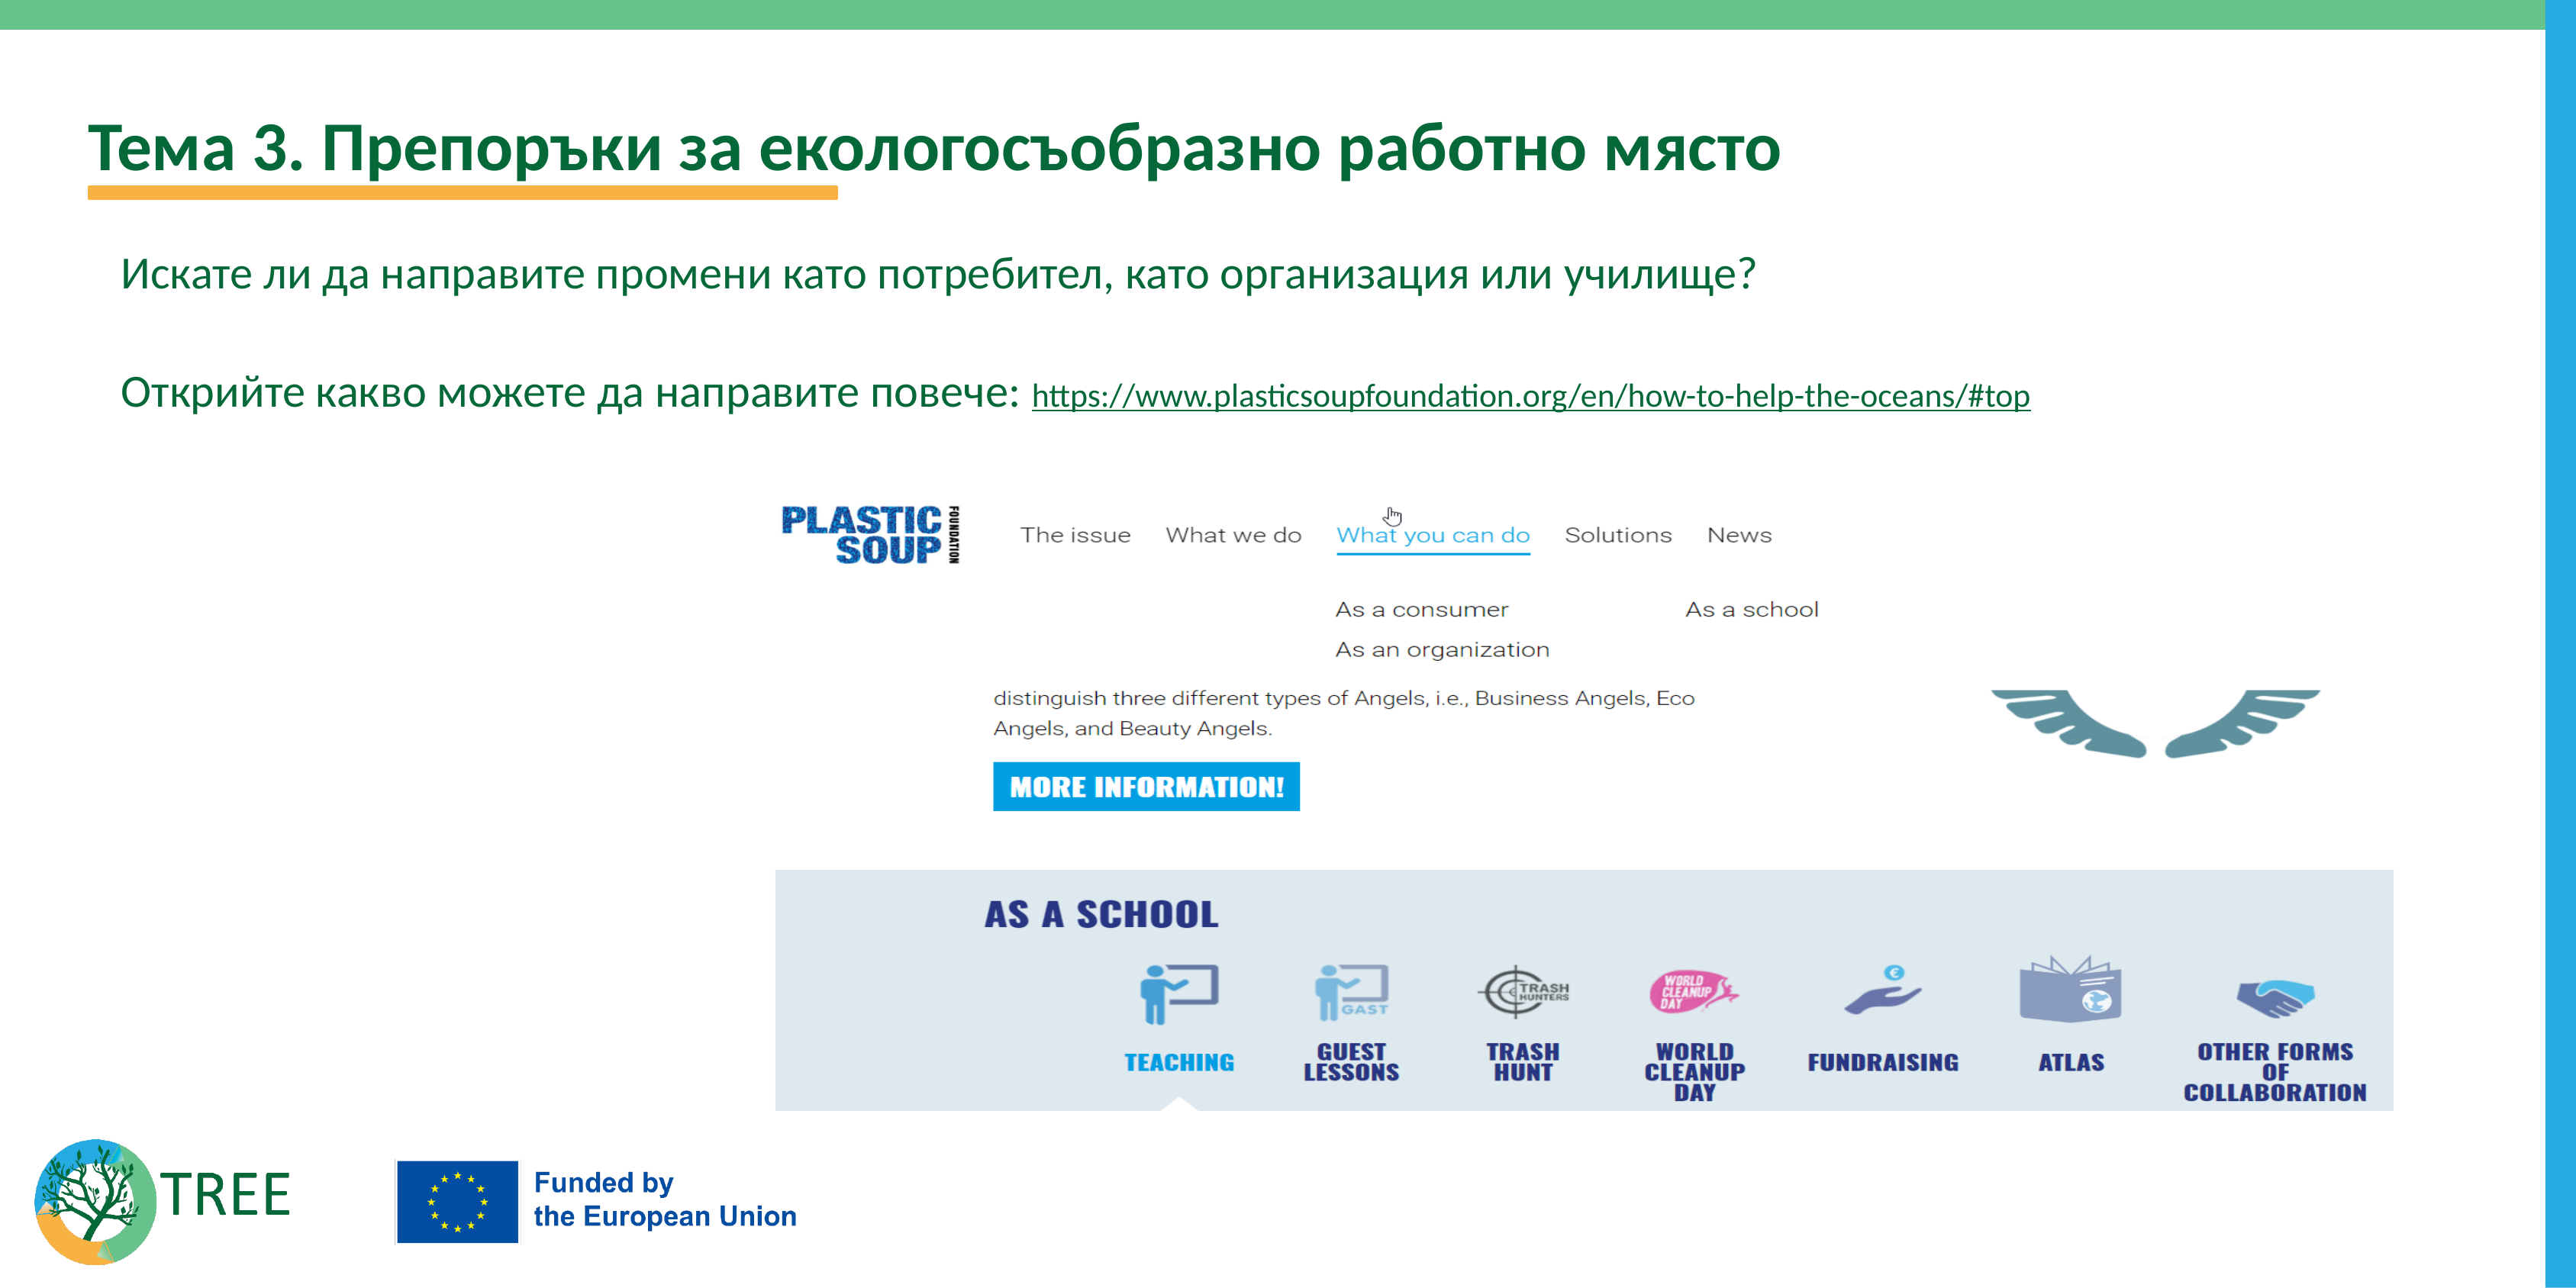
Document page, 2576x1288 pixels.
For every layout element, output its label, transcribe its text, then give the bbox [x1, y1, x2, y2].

picture [775, 499, 2394, 1111]
text_box [0, 0, 2545, 29]
text_box Тема 3. Препоръки за екологосъобразно работно място [69, 91, 2371, 307]
text_box Искате ли да направите промени като потребител, като организация или училище? Открийте какво можете да направите повече: https://www.plasticsoupfoundation.org/en/how-to-help-the-oceans/#top [102, 229, 2404, 544]
picture [34, 1139, 289, 1265]
text_box [2545, 0, 2576, 1288]
picture [392, 1156, 827, 1248]
text_box [89, 186, 837, 198]
